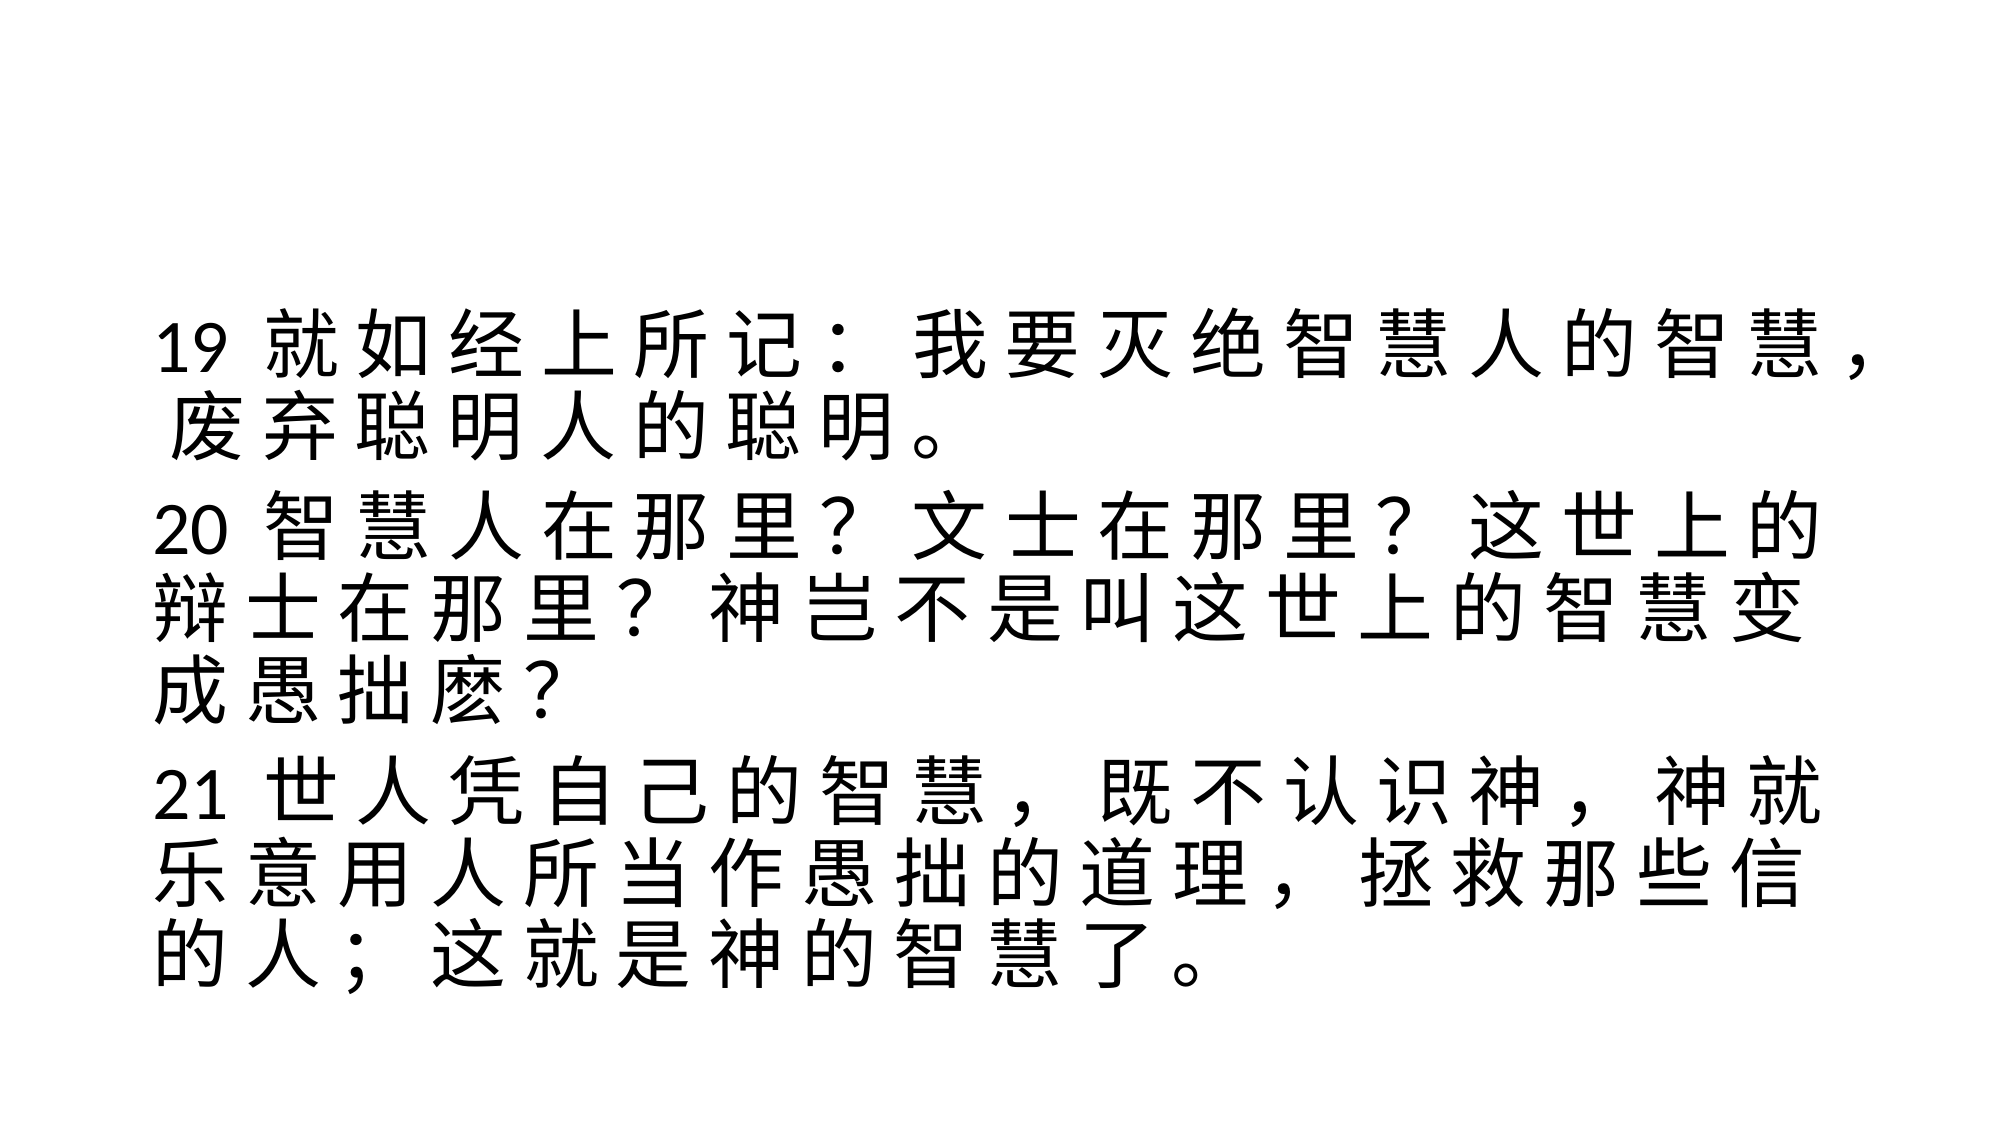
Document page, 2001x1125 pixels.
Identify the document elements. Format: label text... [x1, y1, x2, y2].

list 19 就 如 经 上 所 记 ： 我 要 灭 绝 智 慧 人 的 智 慧 ， 废 弃 聪 明 人 的 聪 明 。 20 智 慧 人 在 那 里 ？ 文 士 在 那 里 ？ 这 世 上 的 辩 士 在 那 里 ？ 神 岂 不 是 叫 这 世 上 的 智 慧 变 成 愚 拙 麽 ？ 21 世 人 凭 自 己 的 智 慧 ， 既 不 认 识 神 ， 神 就 乐 意 用 人 所 当 作 愚 拙 的 道 理 ， 拯 救 那 些 信 的 人 ； 这 就 是 神 的 智 慧 了 。 [137, 299, 1863, 1014]
